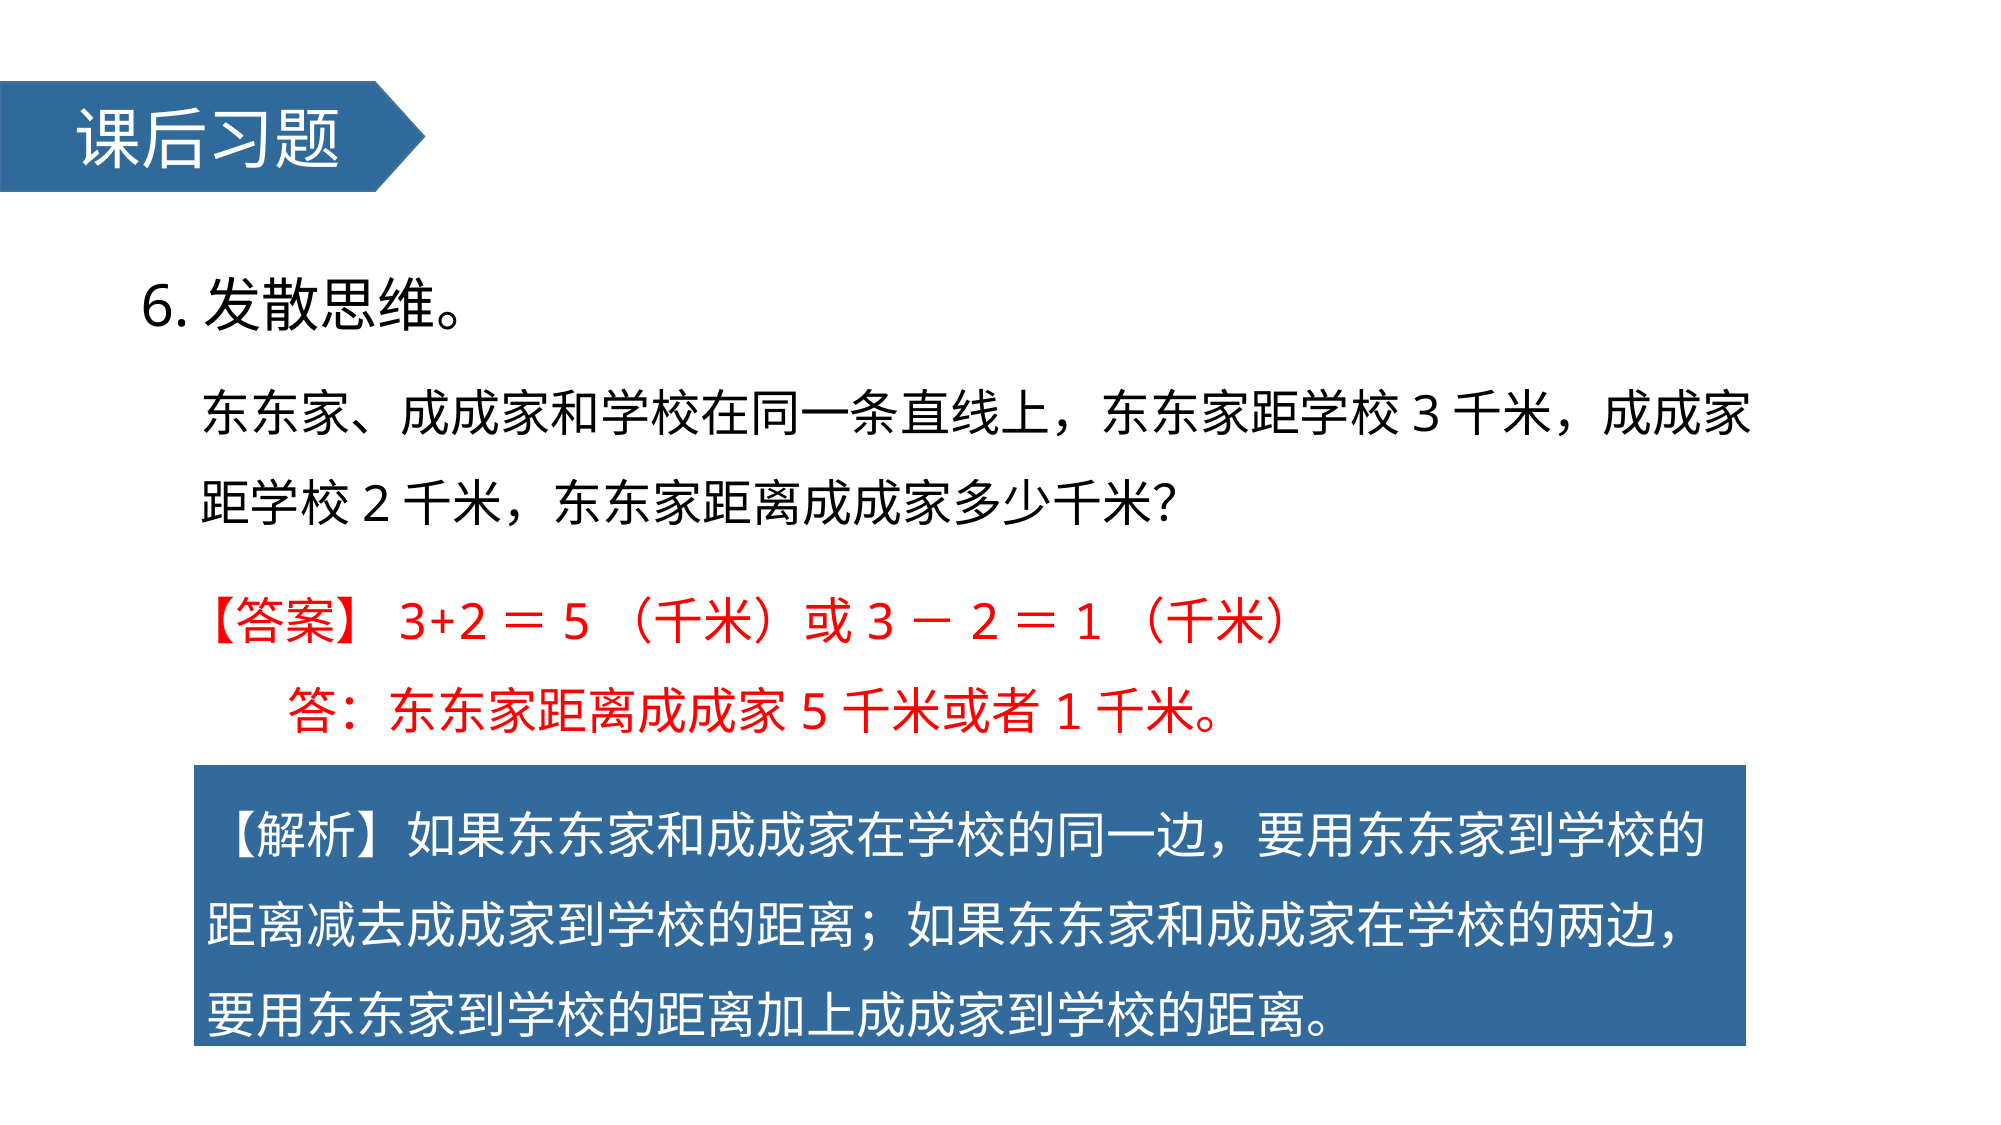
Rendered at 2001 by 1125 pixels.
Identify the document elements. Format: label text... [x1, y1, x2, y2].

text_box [125, 225, 1020, 373]
text_box 课后习题 [0, 82, 425, 191]
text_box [191, 765, 1746, 1046]
text_box 东东家、成成家和学校在同一条直线上，东东家距学校3千米，成成家 距学校2千米，东东家距离成成家多少千米？ [185, 343, 1992, 539]
text_box 【答案】3+2＝5（千米）或3－2＝1（千米） 答：东东家距离成成家5千米或者1千米。 [170, 552, 1503, 747]
